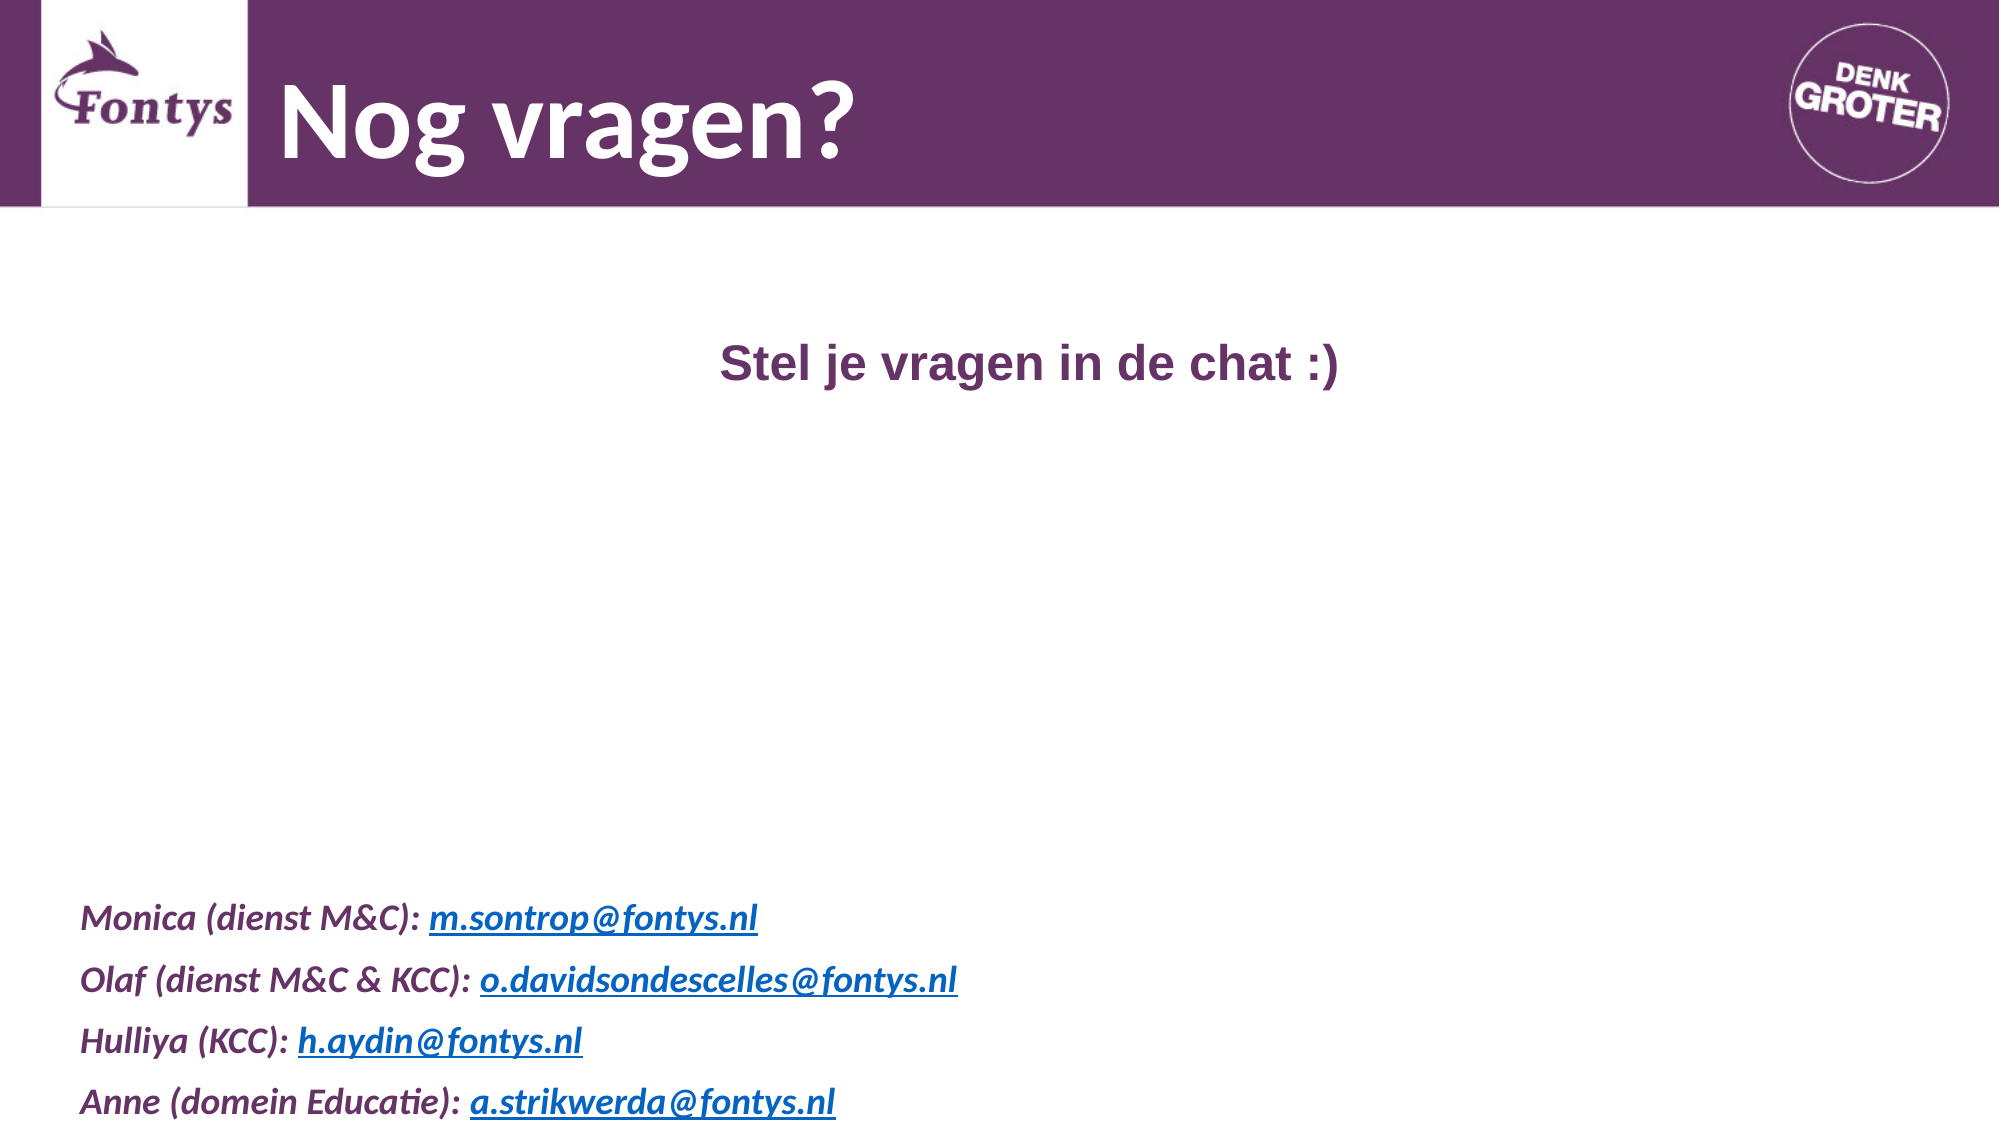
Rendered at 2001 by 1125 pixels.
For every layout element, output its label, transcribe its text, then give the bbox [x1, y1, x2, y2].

text_box Nog vragen? [263, 38, 913, 189]
list Stel je vragen in de chat :) [165, 281, 1908, 581]
picture [0, 0, 1999, 1125]
text_box Monica (dienst M&C): m.sontrop@fontys.nl Olaf (dienst M&C & KCC): o.davidsondescelles@fontys.nl Hulliya (KCC): h.aydin@fontys.nl Anne (domein Educatie): a.strikwerda@fontys.nl [65, 825, 1387, 1125]
